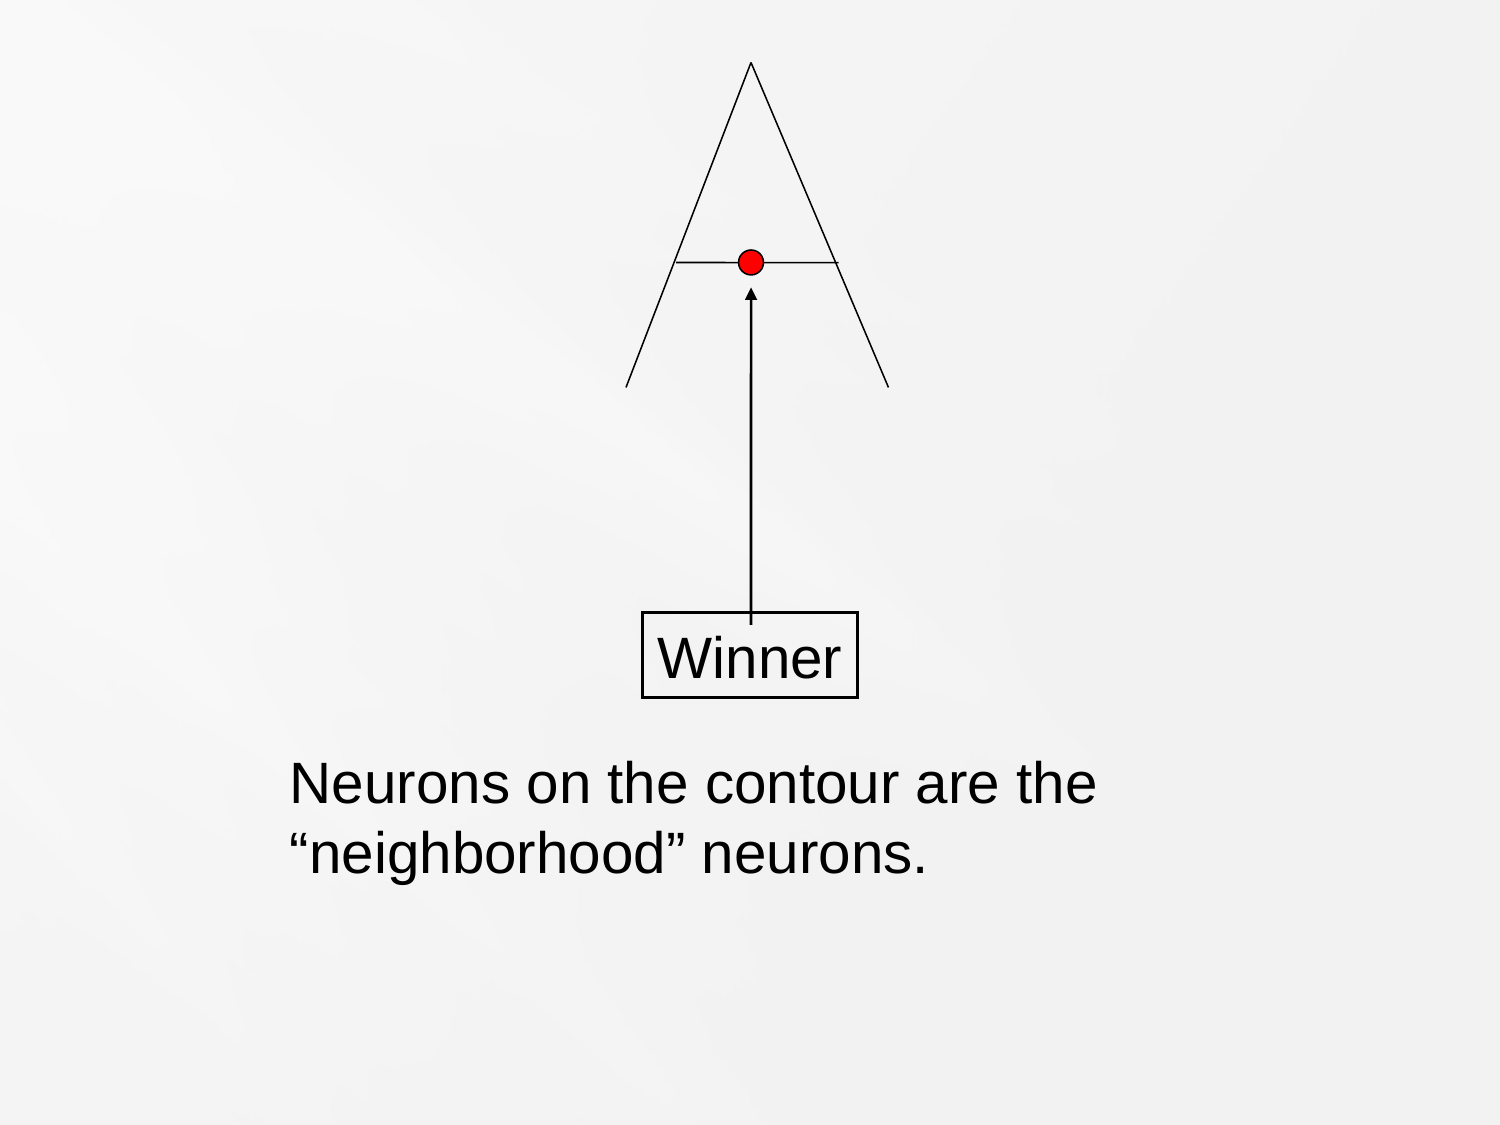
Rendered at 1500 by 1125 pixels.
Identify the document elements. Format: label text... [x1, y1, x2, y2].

text_box [738, 249, 764, 275]
text_box Neurons on the contour are the “neighborhood” neurons. [274, 737, 1224, 893]
text_box [744, 287, 758, 612]
text_box Winner [642, 612, 858, 698]
